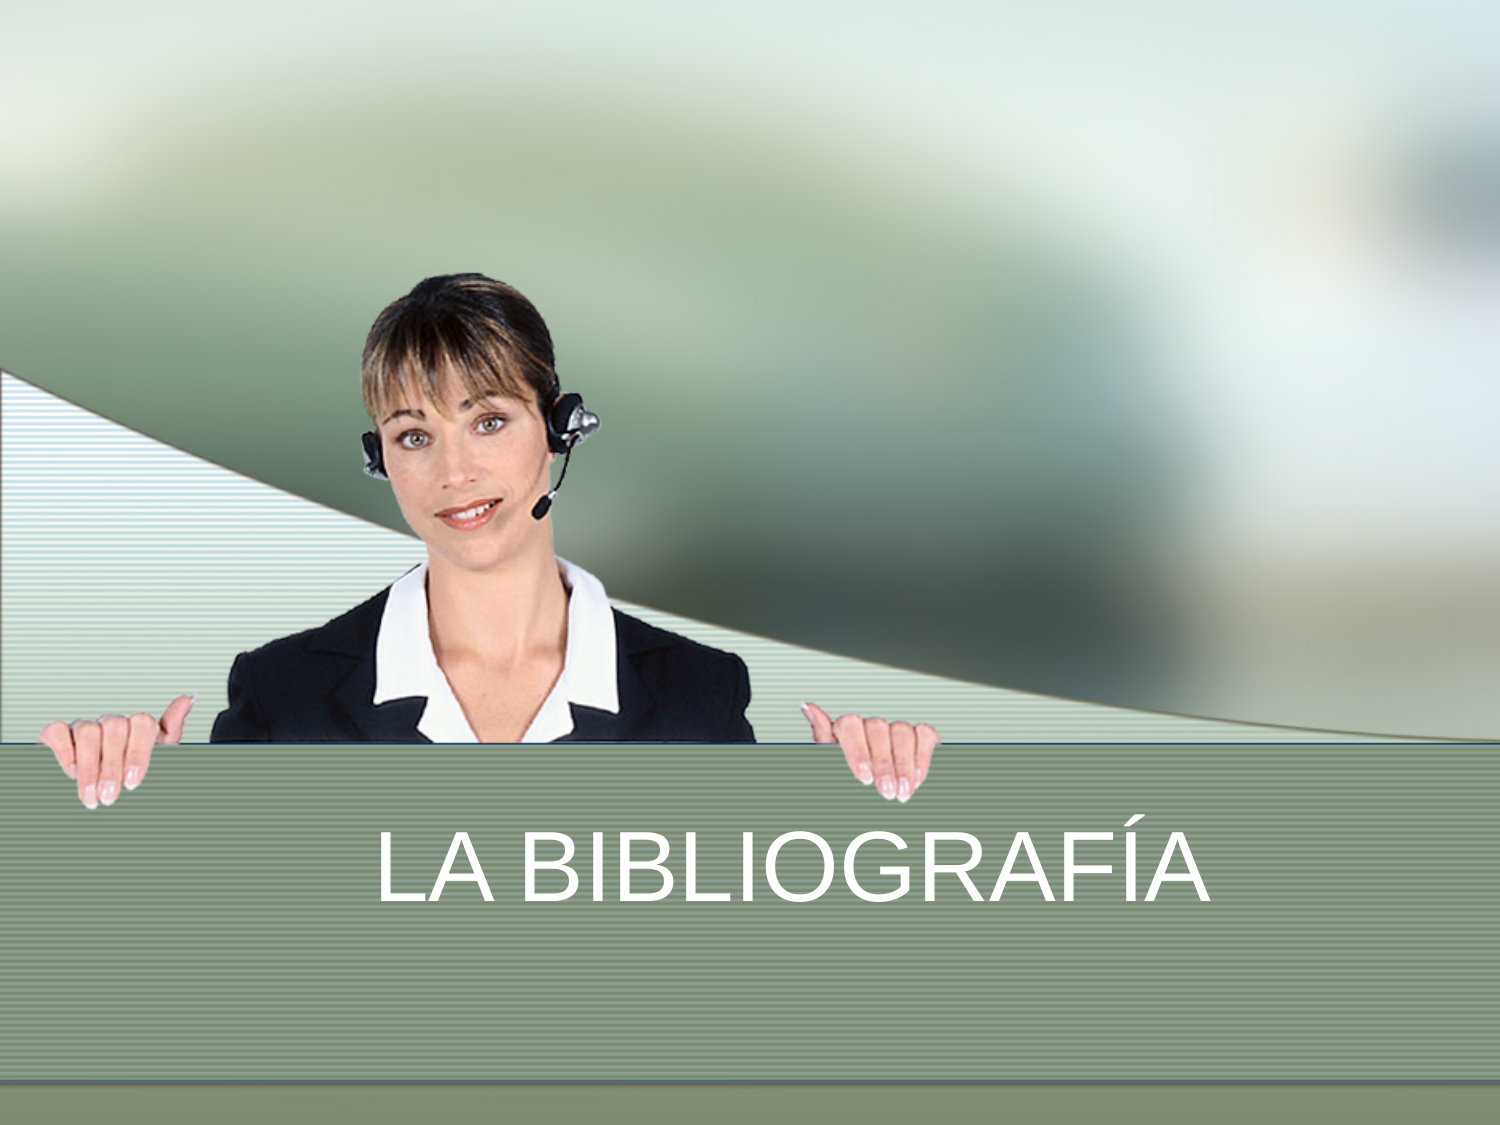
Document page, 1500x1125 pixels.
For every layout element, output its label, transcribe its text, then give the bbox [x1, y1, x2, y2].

title LA BIBLIOGRAFÍA [123, 763, 1462, 930]
picture [0, 0, 1500, 1125]
